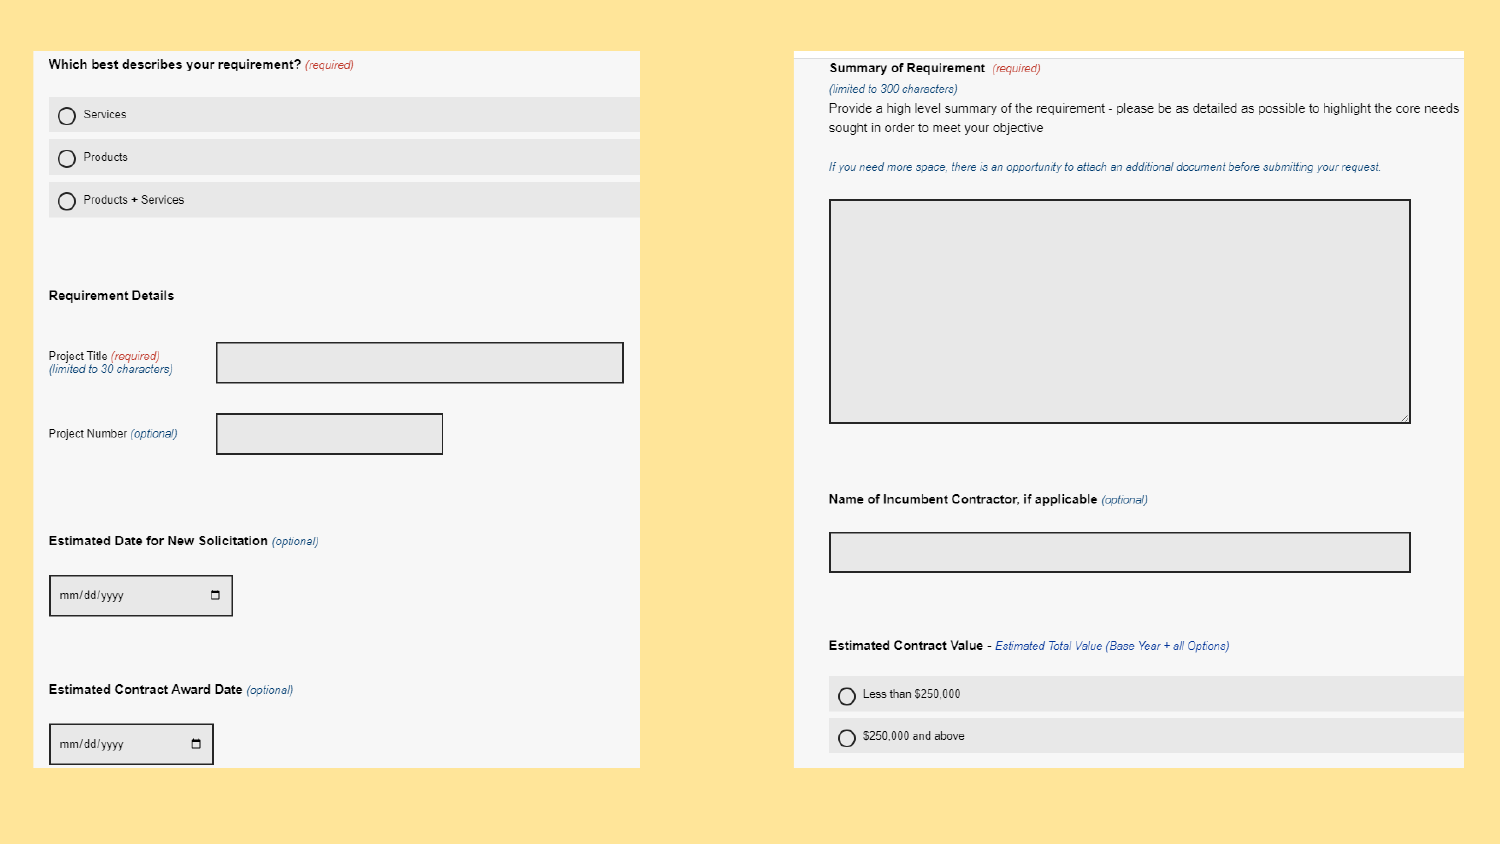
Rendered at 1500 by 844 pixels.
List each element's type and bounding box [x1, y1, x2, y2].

picture [793, 51, 1465, 768]
picture [33, 51, 641, 768]
